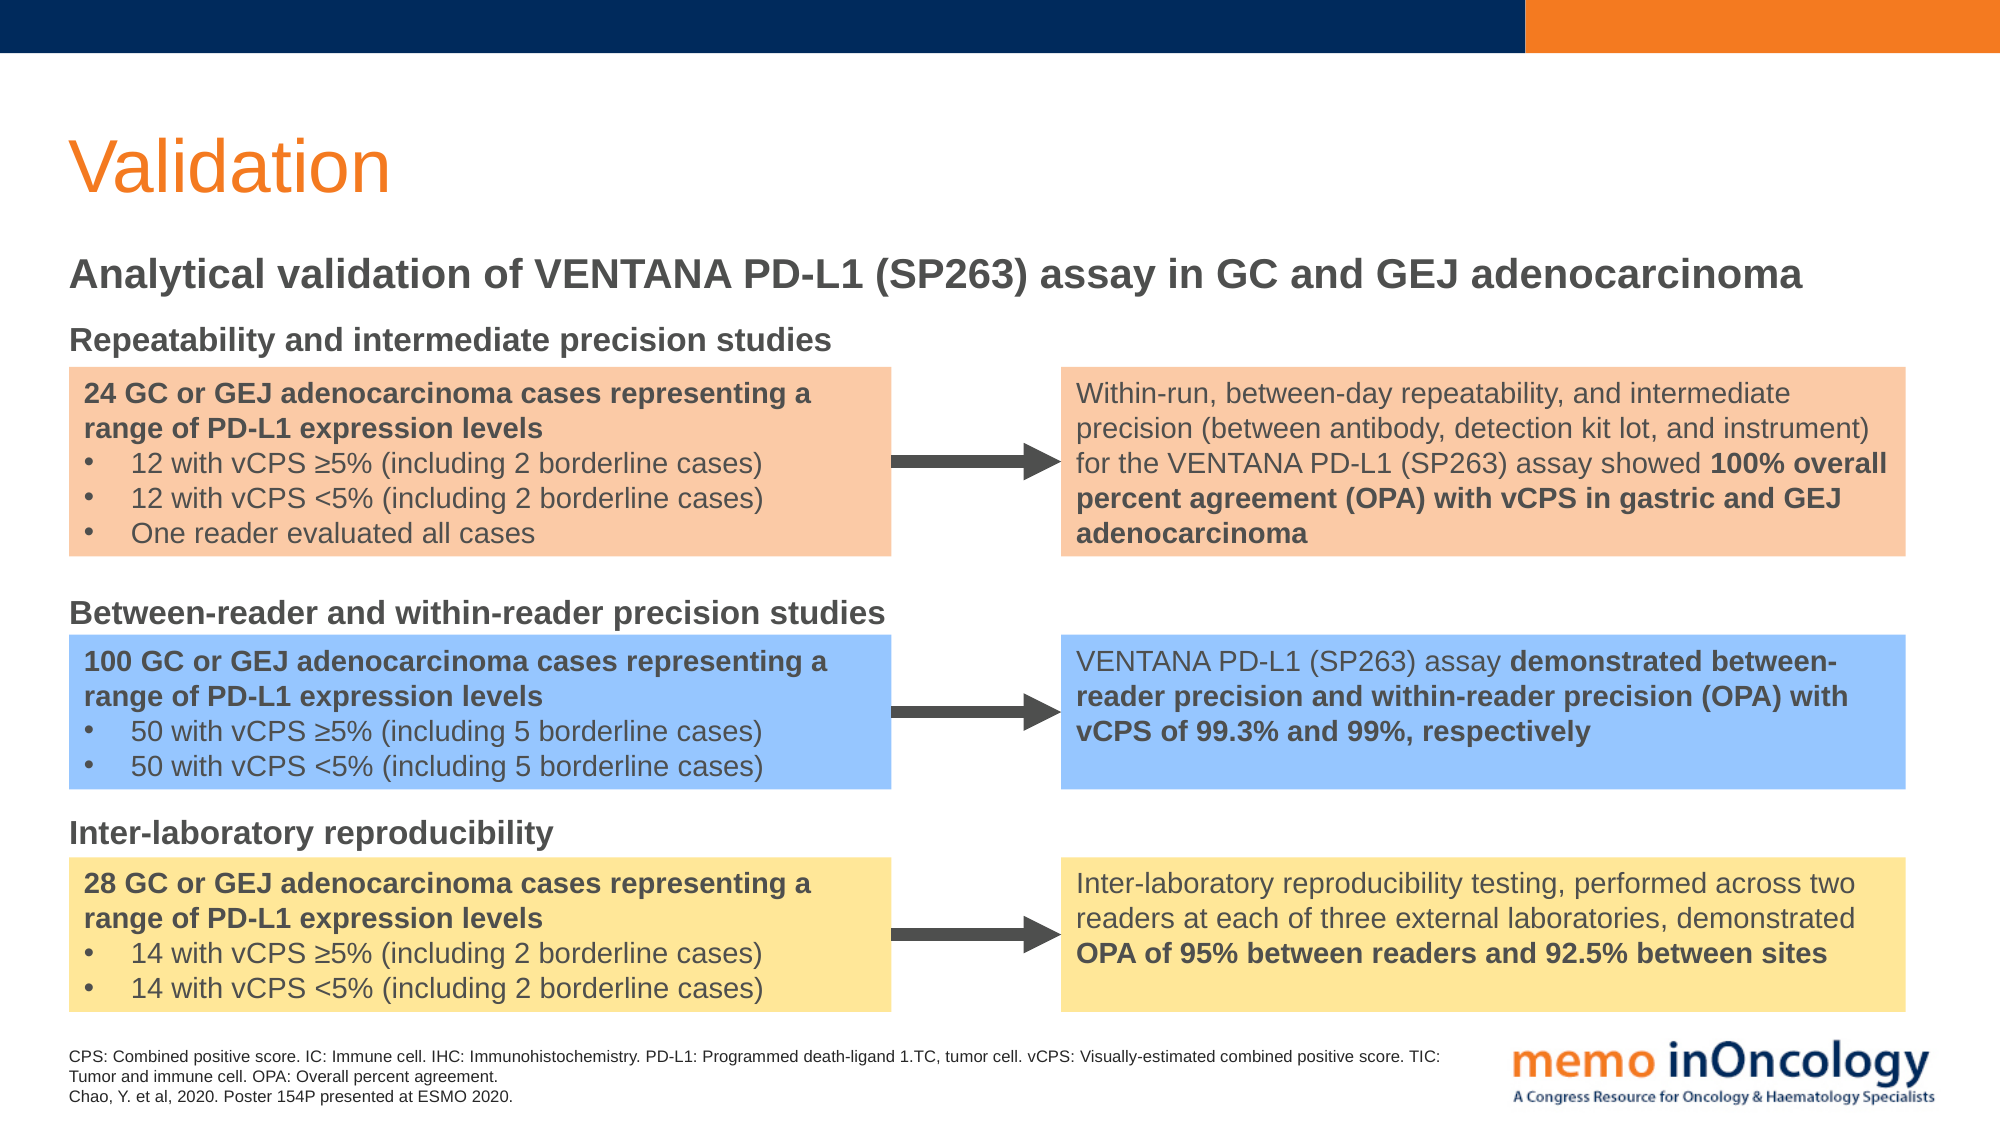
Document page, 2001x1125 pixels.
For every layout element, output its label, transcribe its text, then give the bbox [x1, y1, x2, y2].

picture [1500, 1028, 1945, 1114]
text_box Within-run, between-day repeatability, and intermediate precision (between antibody, detection kit lot, and instrument) for the VENTANA PD‑L1 (SP263) assay showed 100% overall percent agreement (OPA) with vCPS in gastric and GEJ adenocarcinoma [1061, 366, 1906, 557]
text_box 100 GC or GEJ adenocarcinoma cases representing a range of PD‑L1 expression levels 50 with vCPS ≥5% (including 5 borderline cases) 50 with vCPS <5% (including 5 borderline cases) [69, 639, 892, 790]
text_box 24 GC or GEJ adenocarcinoma cases representing a range of PD‑L1 expression levels 12 with vCPS ≥5% (including 2 borderline cases) 12 with vCPS <5% (including 2 borderline cases) One reader evaluated all cases [69, 366, 892, 557]
text_box VENTANA PD‑L1 (SP263) assay demonstrated between-reader precision and within-reader precision (OPA) with vCPS of 99.3% and 99%, respectively [1061, 634, 1906, 790]
title Validation [68, 59, 1933, 246]
text_box Inter-laboratory reproducibility testing, performed across two readers at each of three external laboratories, demonstrated OPA of 95% between readers and 92.5% between sites [1061, 857, 1906, 1012]
text_box Inter-laboratory reproducibility [69, 803, 1513, 859]
text_box Repeatability and intermediate precision studies [69, 311, 1513, 366]
text_box Analytical validation of VENTANA PD‑L1 (SP263) assay in GC and GEJ adenocarcinoma [68, 246, 1933, 297]
text_box Between-reader and within-reader precision studies [69, 583, 1513, 639]
footer CPS: Combined positive score. IC: Immune cell. IHC: Immunohistochemistry. PD‑L1: Programmed death-ligand 1.TC, tumor cell. vCPS: Visually-estimated combined positive score. TIC: Tumor and immune cell. OPA: Overall percent agreement. Chao, Y. et al, 2020. Poster 154P presented at ESMO 2020. [68, 1045, 1474, 1106]
text_box 28 GC or GEJ adenocarcinoma cases representing a range of PD‑L1 expression levels 14 with vCPS ≥5% (including 2 borderline cases) 14 with vCPS <5% (including 2 borderline cases) [69, 859, 892, 1012]
